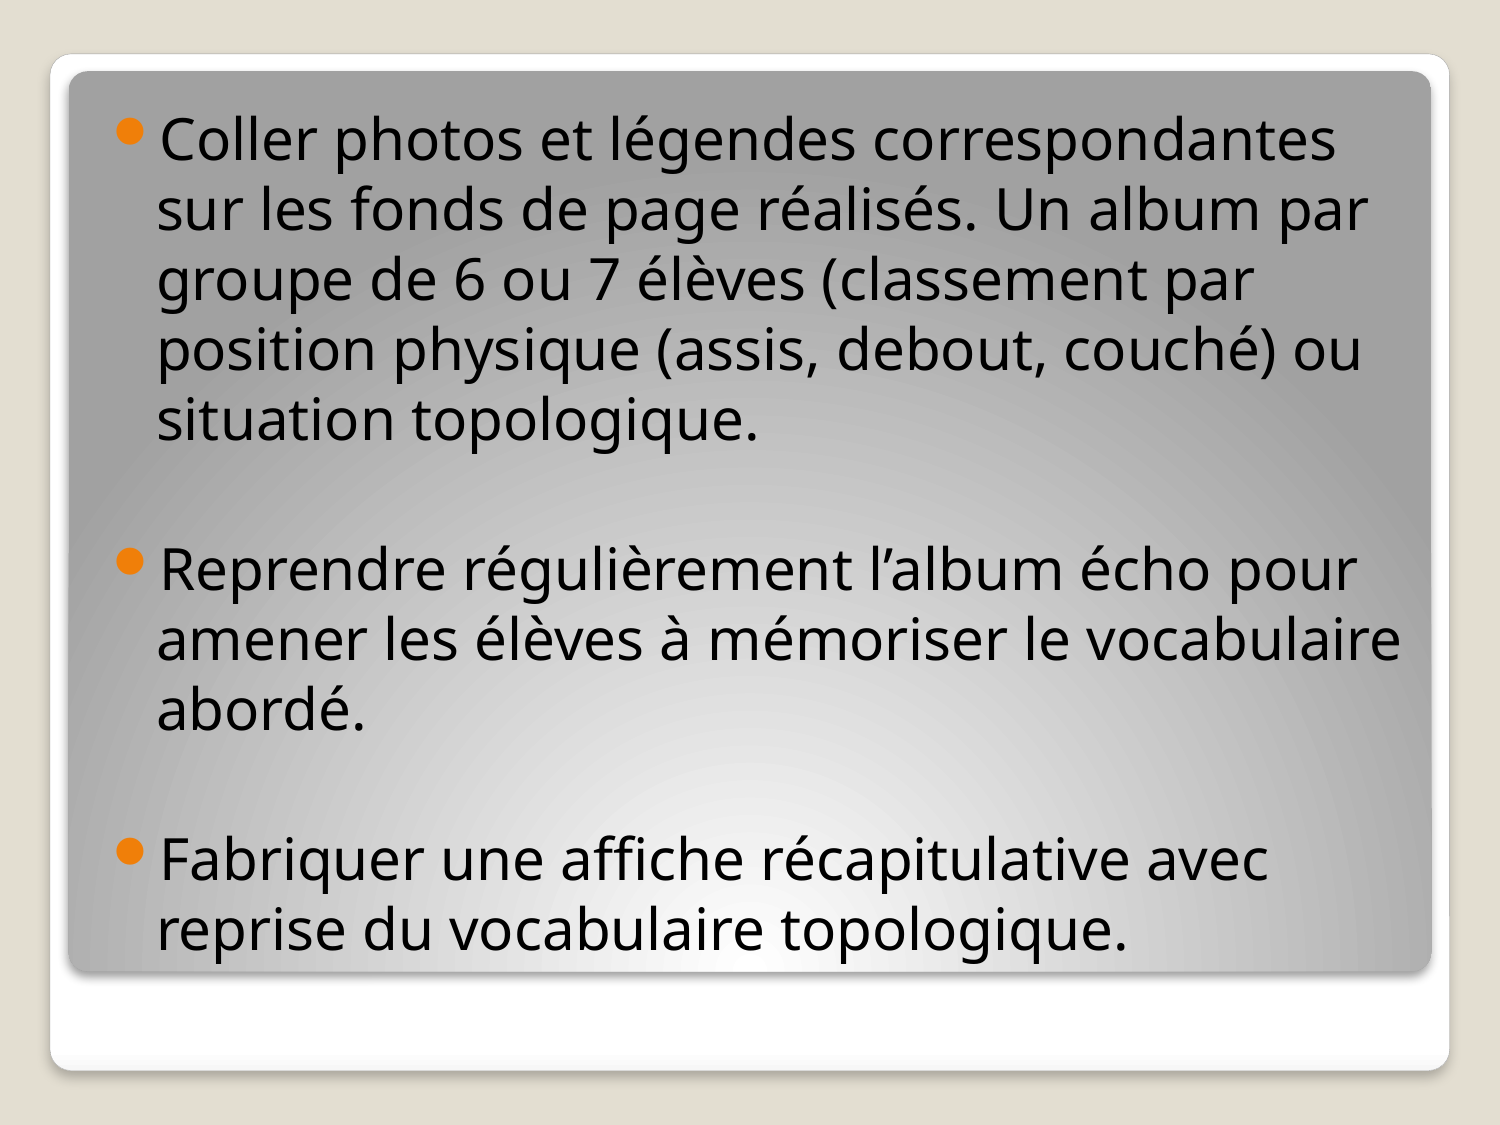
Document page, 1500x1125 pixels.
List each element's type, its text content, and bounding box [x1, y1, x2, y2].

list Coller photos et légendes correspondantes sur les fonds de page réalisés. Un album par groupe de 6 ou 7 élèves (classement par position physique (assis, debout, couché) ou situation topologique. Reprendre régulièrement l’album écho pour amener les élèves à mémoriser le vocabulaire abordé. Fabriquer une affiche récapitulative avec reprise du vocabulaire topologique. [82, 86, 1426, 985]
